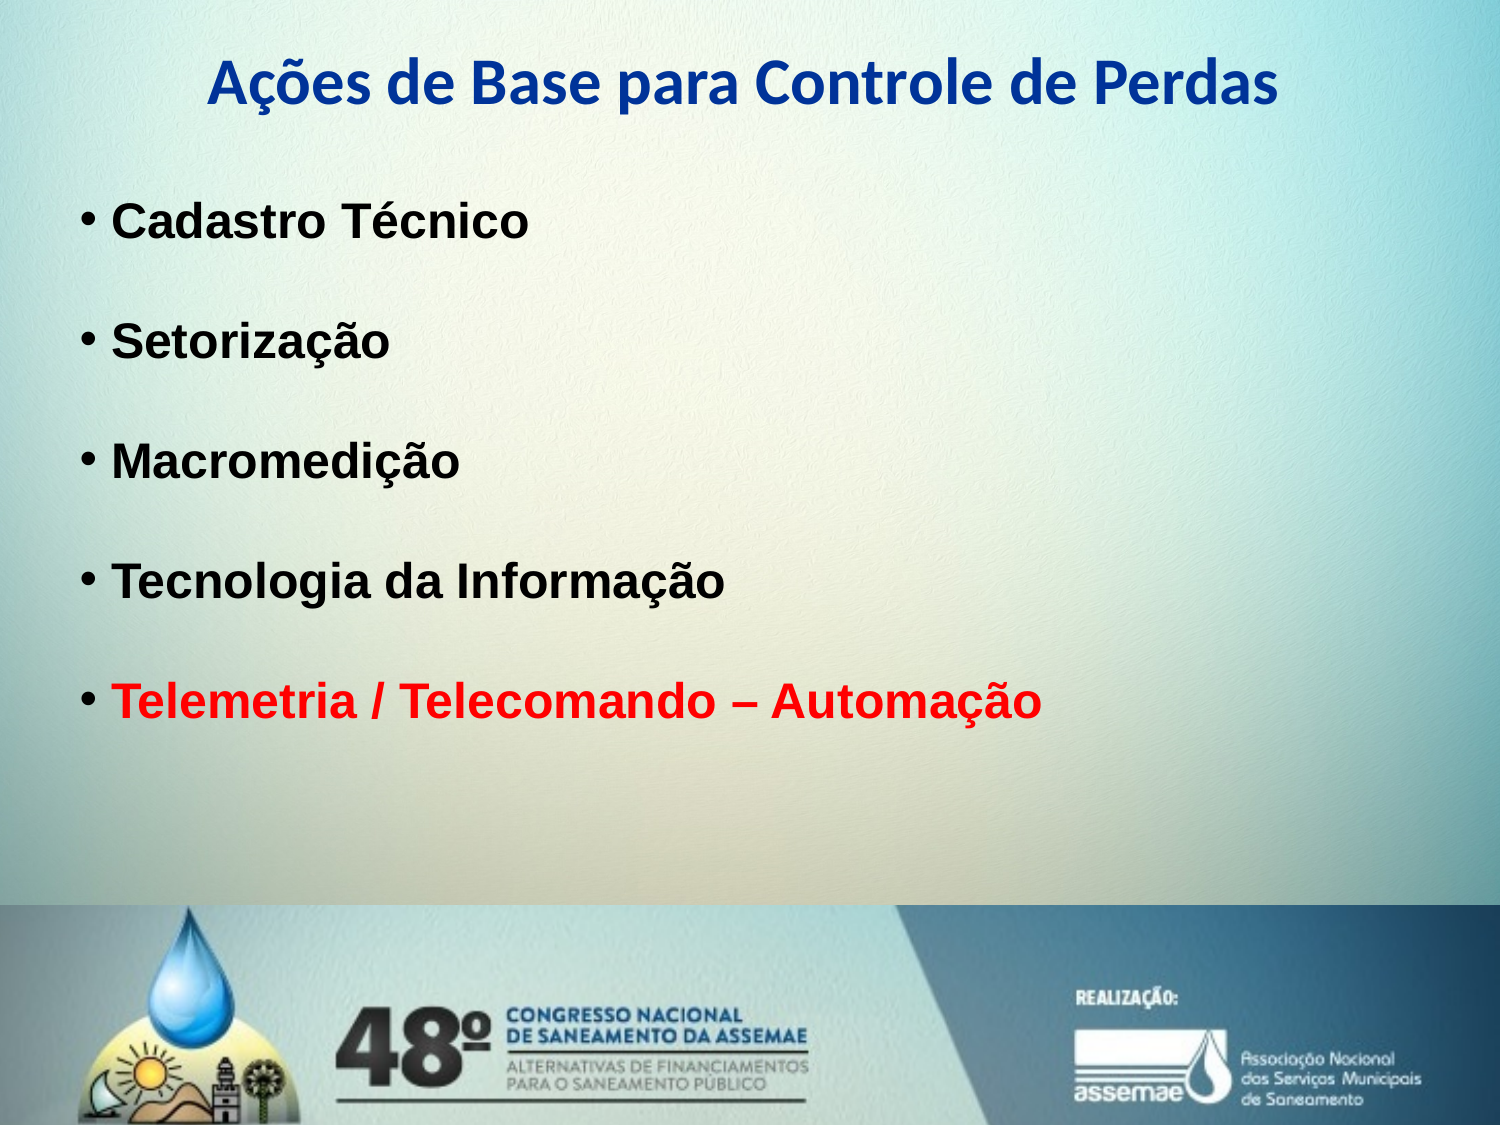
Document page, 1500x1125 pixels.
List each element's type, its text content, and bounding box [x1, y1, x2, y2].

picture [0, 0, 1500, 1125]
text_box Ações de Base para Controle de Perdas [88, 30, 1400, 126]
text_box Cadastro Técnico Setorização Macromedição Tecnologia da Informação Telemetria / Telecomando – Automação [64, 130, 1460, 796]
